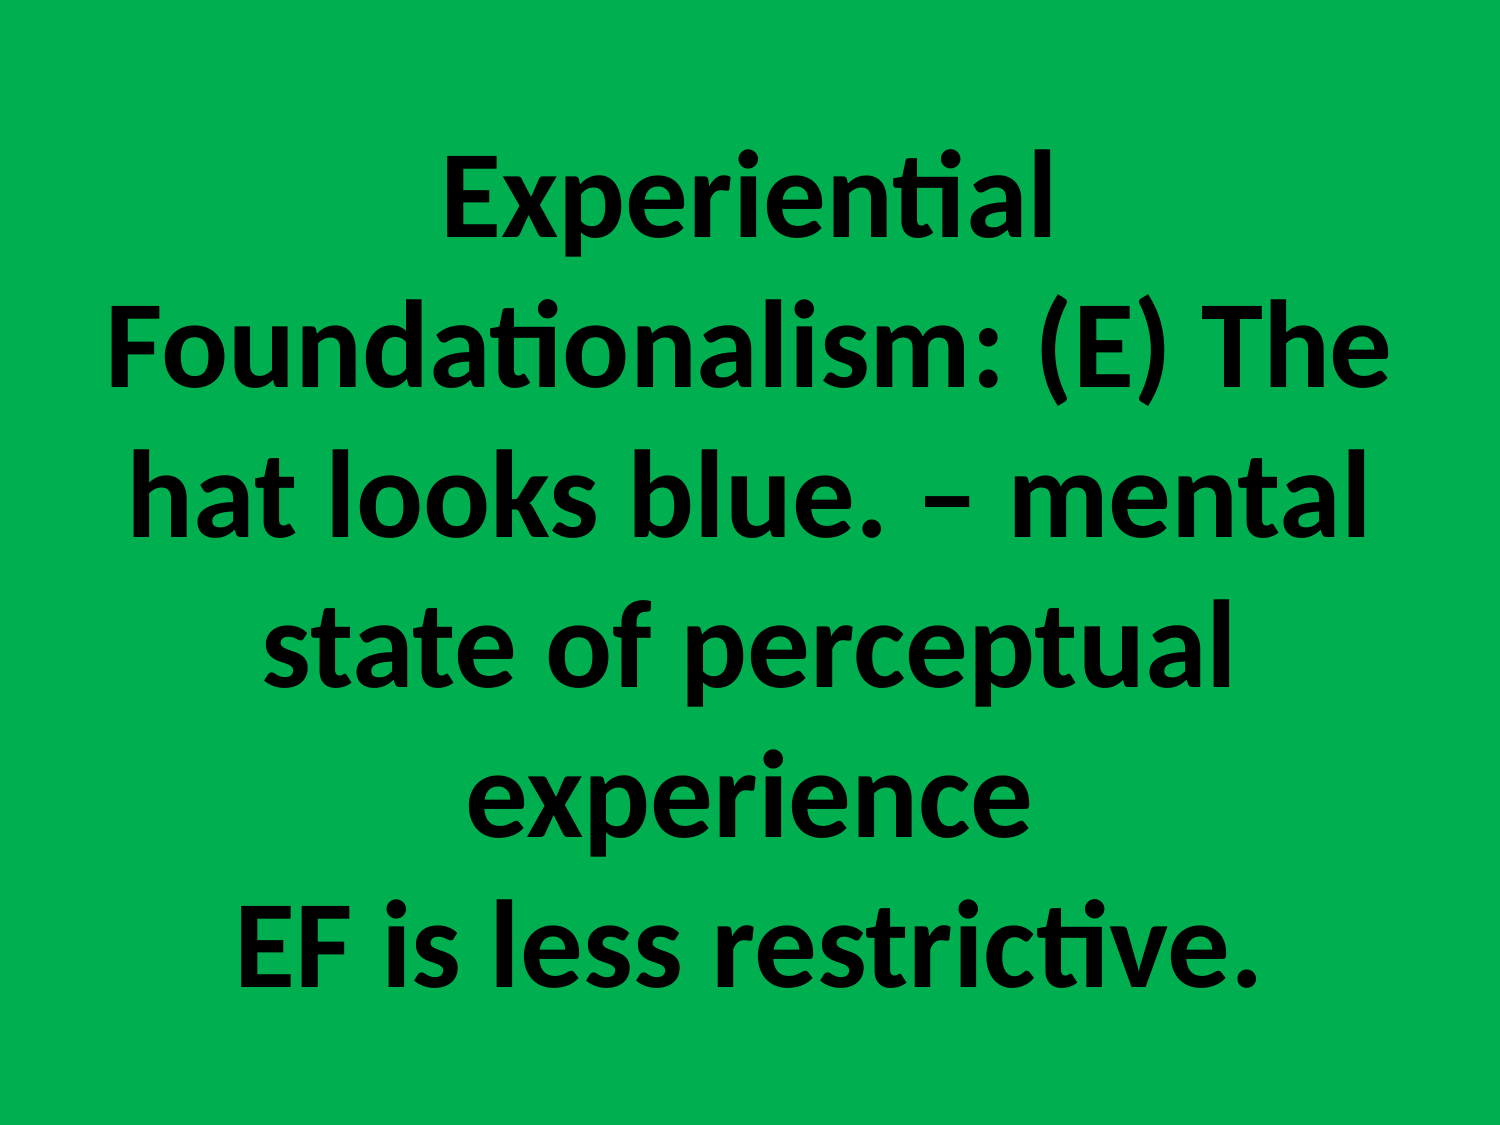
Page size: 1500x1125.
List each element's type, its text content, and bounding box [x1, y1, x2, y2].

title Experiential Foundationalism: (E) The hat looks blue. – mental state of perceptual experience EF is less restrictive. [0, 0, 1500, 1125]
